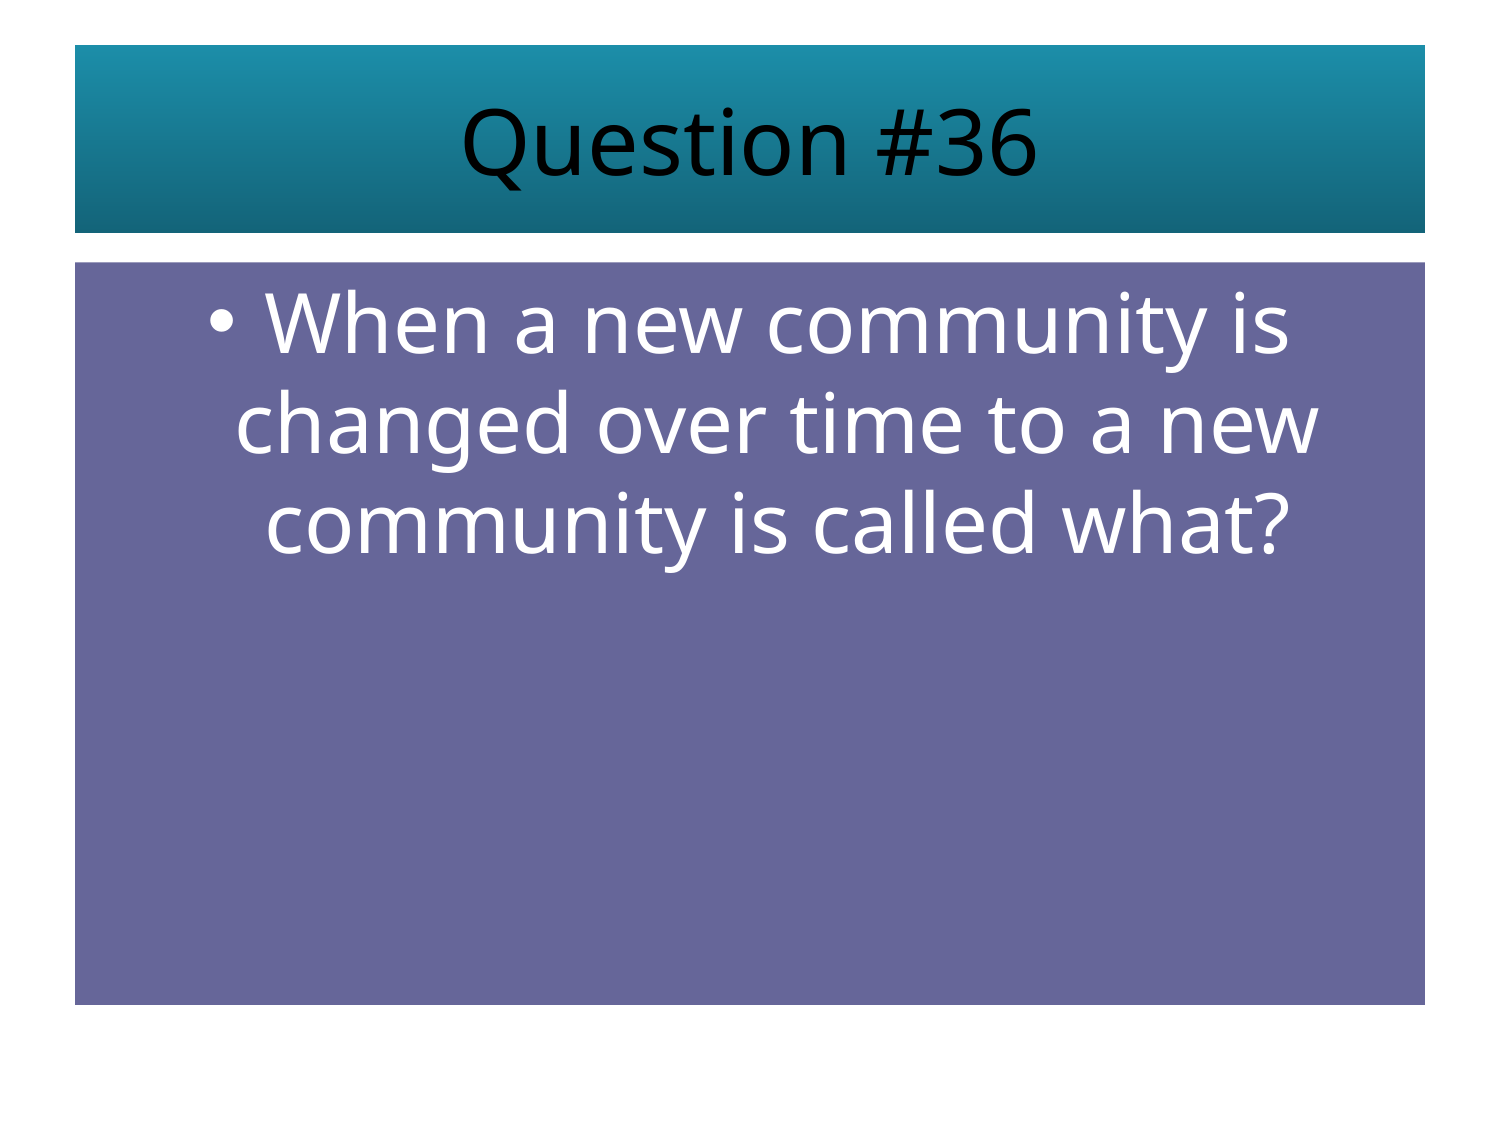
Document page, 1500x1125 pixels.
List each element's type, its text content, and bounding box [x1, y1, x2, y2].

title Question #36 [75, 45, 1425, 233]
list When a new community is changed over time to a new community is called what? [75, 262, 1425, 1005]
